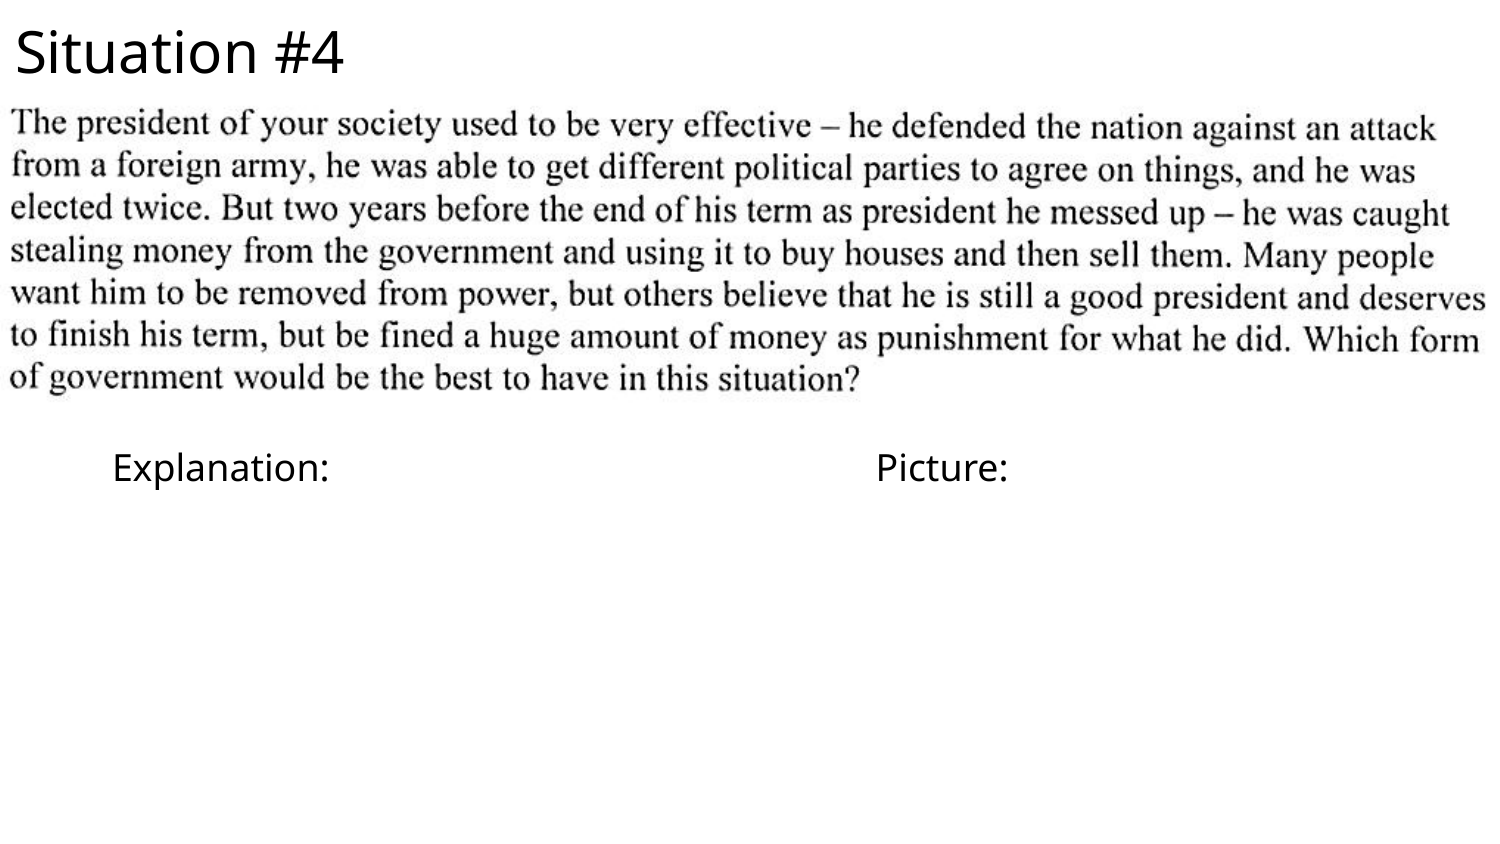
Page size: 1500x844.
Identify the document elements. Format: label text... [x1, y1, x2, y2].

picture [0, 93, 1500, 406]
list Explanation: [97, 421, 744, 828]
list Picture: [860, 421, 1325, 497]
title Situation #4 [0, 0, 1398, 92]
